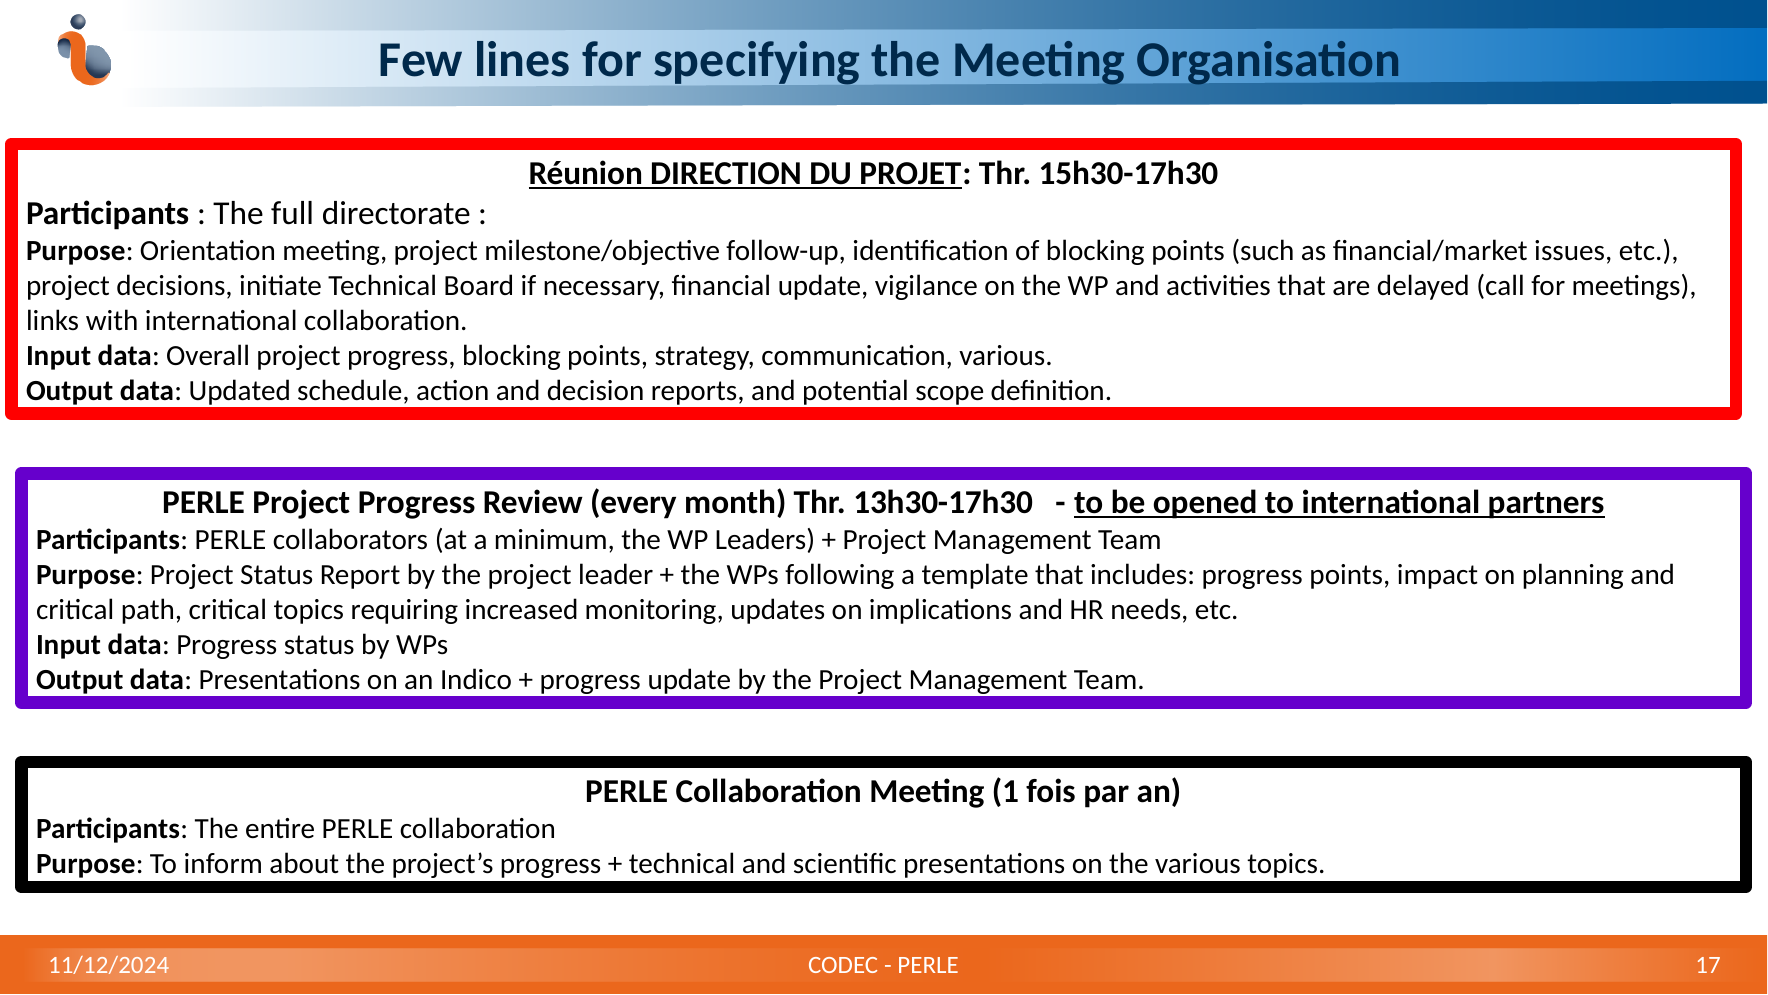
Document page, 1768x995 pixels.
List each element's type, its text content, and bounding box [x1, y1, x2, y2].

text_box Réunion DIRECTION DU PROJET: Thr. 15h30-17h30 Participants : The full directorate : Purpose: Orientation meeting, project milestone/objective follow-up, identification of blocking points (such as financial/market issues, etc.), project decisions, initiate Technical Board if necessary, financial update, vigilance on the WP and activities that are delayed (call for meetings), links with international collaboration. Input data: Overall project progress, blocking points, strategy, communication, various. Output data: Updated schedule, action and decision reports, and potential scope definition. [11, 144, 1736, 414]
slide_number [33, 937, 429, 991]
footer CODEC - PERLE [481, 937, 1286, 991]
title Few lines for specifying the Meeting Organisation [363, 24, 1522, 96]
picture [0, 0, 1768, 994]
text_box PERLE Collaboration Meeting (1 fois par an) Participants: The entire PERLE collaboration Purpose: To inform about the project’s progress + technical and scientific presentations on the various topics. [21, 762, 1746, 887]
slide_number 17 [1338, 937, 1736, 991]
text_box PERLE Project Progress Review (every month) Thr. 13h30-17h30 - to be opened to international partners Participants: PERLE collaborators (at a minimum, the WP Leaders) + Project Management Team Purpose: Project Status Report by the project leader + the WPs following a template that includes: progress points, impact on planning and critical path, critical topics requiring increased monitoring, updates on implications and HR needs, etc. Input data: Progress status by WPs Output data: Presentations on an Indico + progress update by the Project Management Team. [21, 473, 1746, 703]
